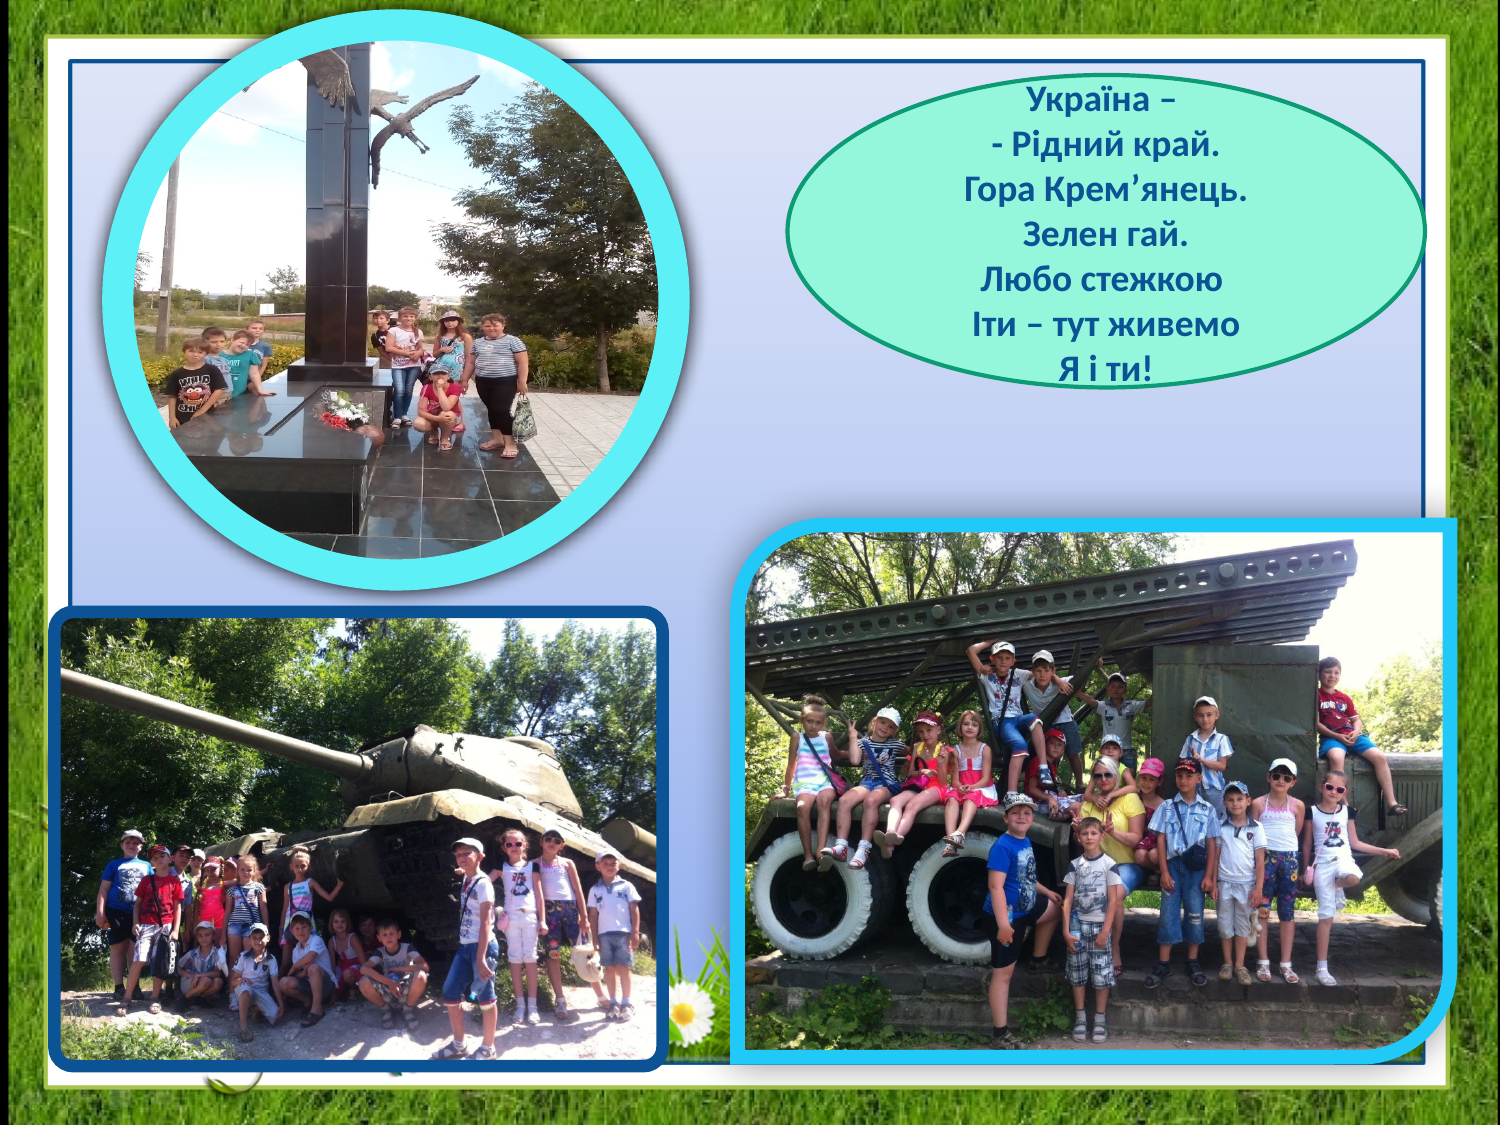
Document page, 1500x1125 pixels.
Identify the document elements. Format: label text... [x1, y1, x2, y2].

text_box Україна – - Рідний край. Гора Крем’янець. Зелен гай. Любо стежкою Іти – тут живемо Я і ти! [785, 72, 1428, 390]
picture [0, 0, 1500, 1125]
